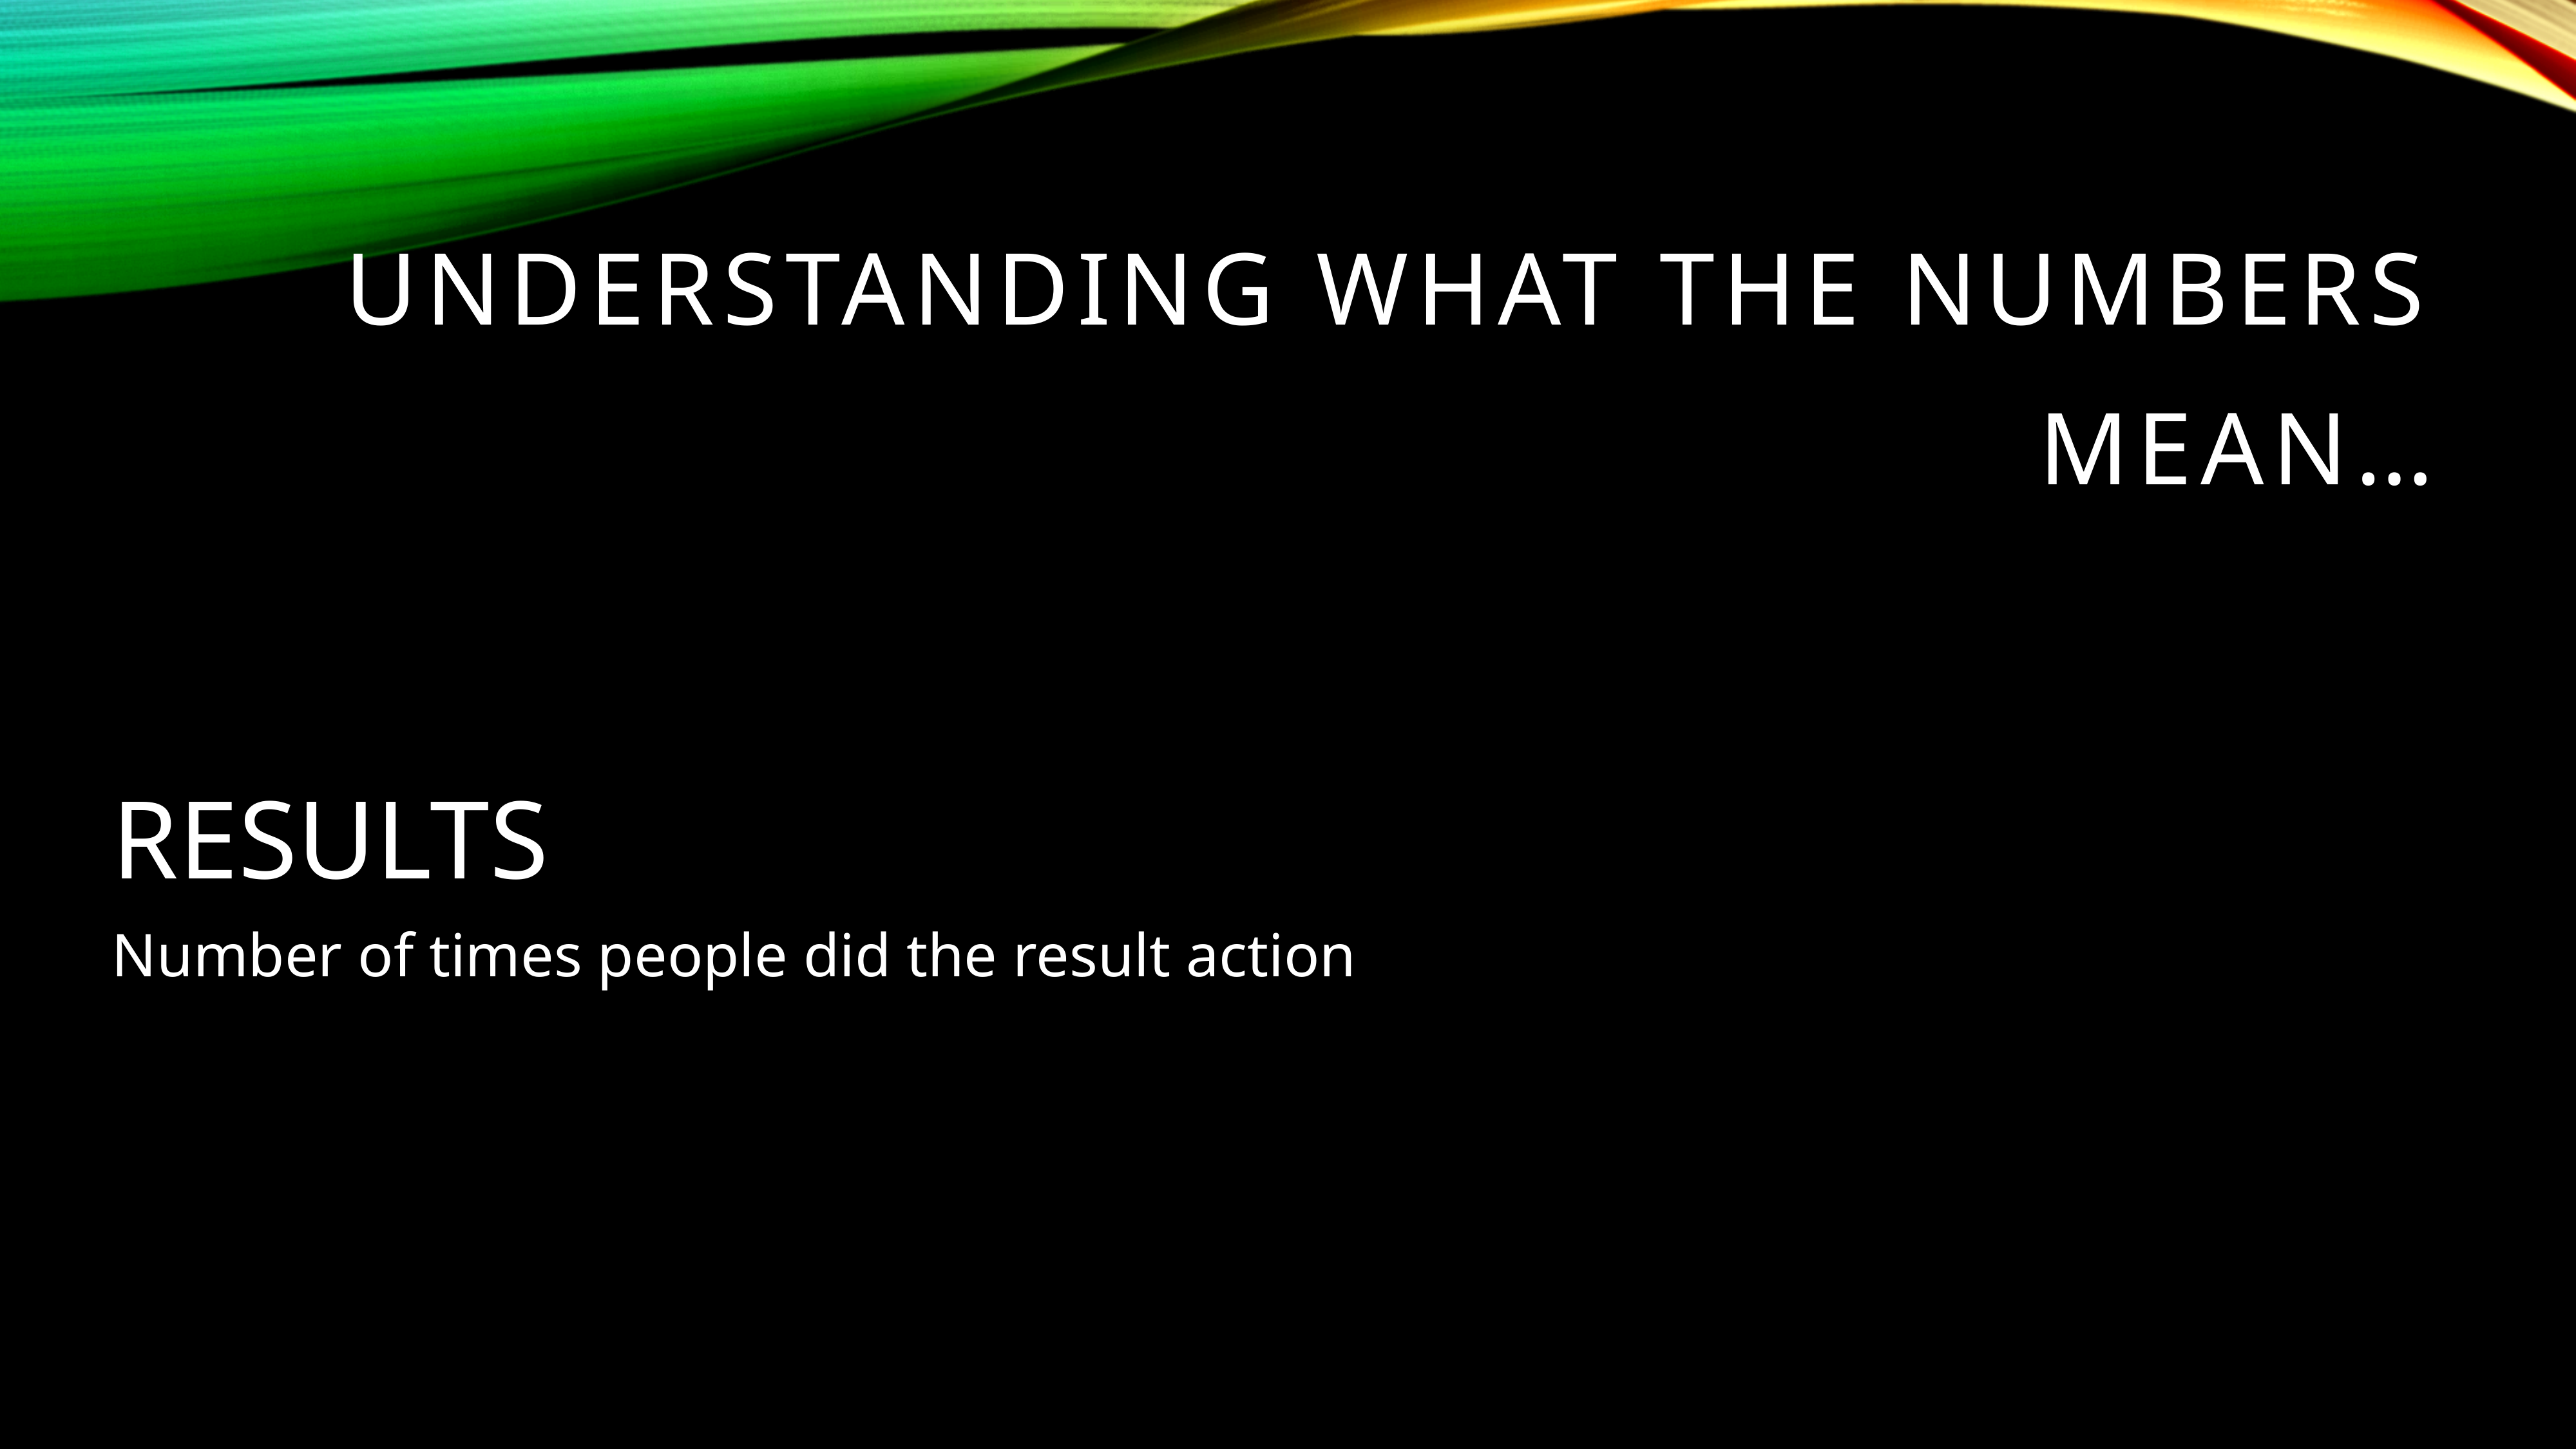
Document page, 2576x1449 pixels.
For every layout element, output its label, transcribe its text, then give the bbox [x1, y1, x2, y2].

text_box UNDERSTANDING WHAT THE NUMBERS MEAN… [48, 142, 2445, 509]
picture [0, 0, 2576, 305]
text_box RESULTS Number of times people did the result action [102, 734, 1975, 994]
